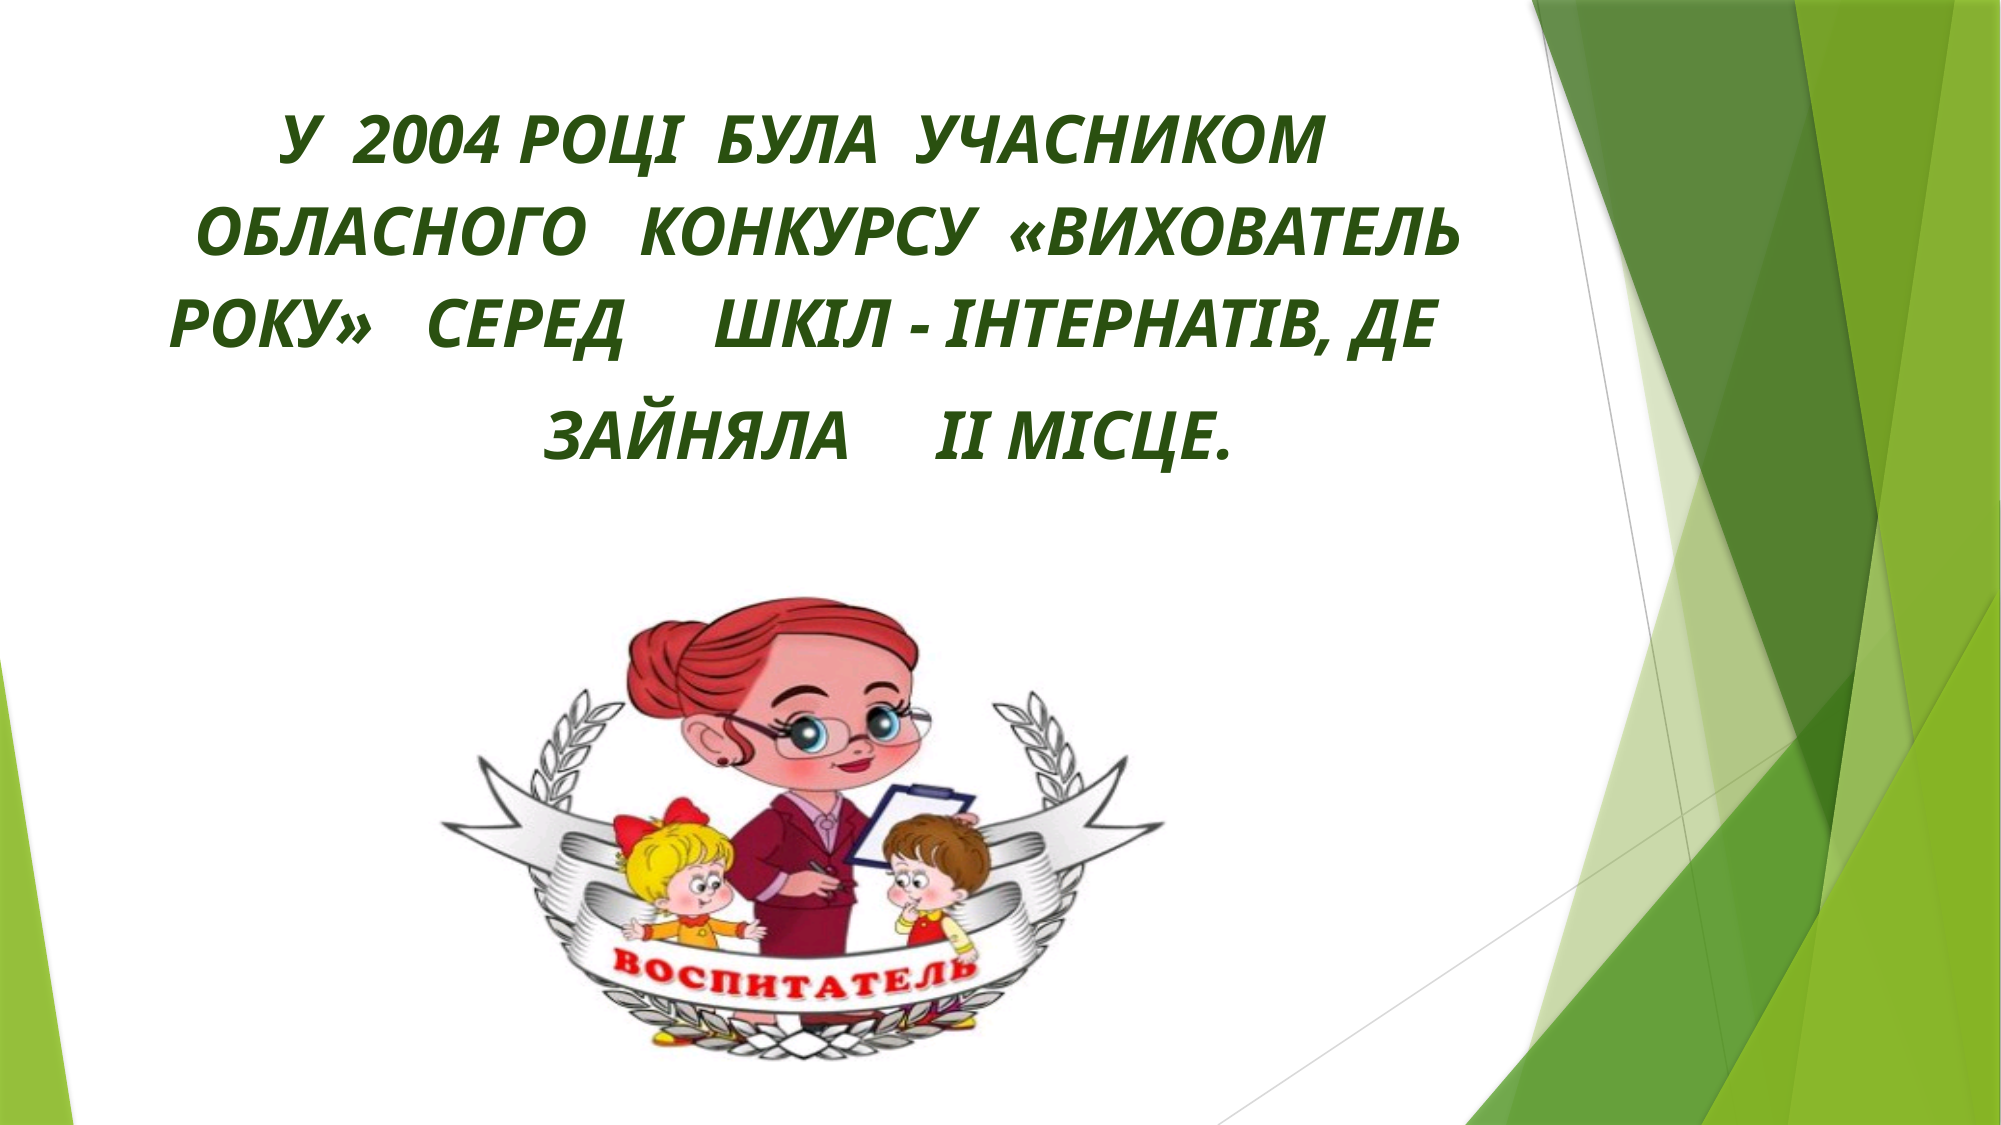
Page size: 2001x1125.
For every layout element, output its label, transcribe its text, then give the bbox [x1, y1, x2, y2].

text_box У 2004 РОЦІ БУЛА УЧАСНИКОМ ОБЛАСНОГО КОНКУРСУ «ВИХОВАТЕЛЬ РОКУ» СЕРЕД ШКІЛ - ІНТЕРНАТІВ, ДЕ ЗАЙНЯЛА II МІСЦЕ. [29, 77, 1579, 481]
picture [427, 535, 1199, 1082]
